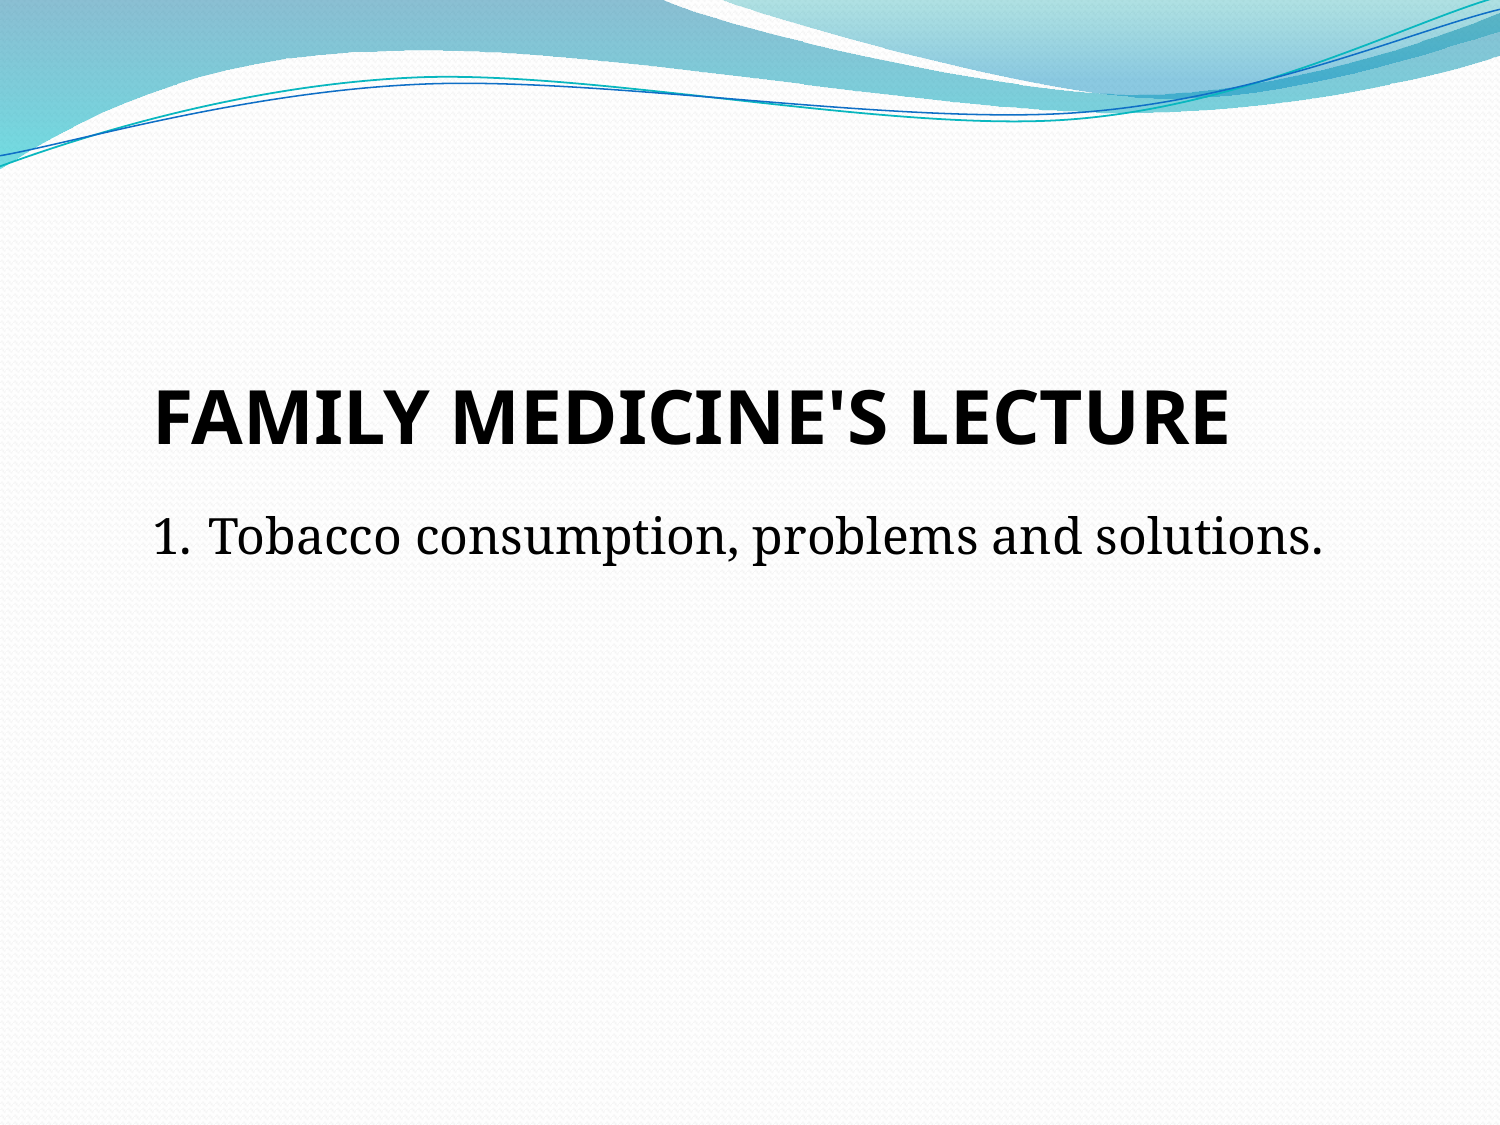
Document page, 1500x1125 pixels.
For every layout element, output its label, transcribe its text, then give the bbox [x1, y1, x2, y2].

text_box Family medicine's LECTURE Tobacco consumption, problems and solutions. [137, 362, 1413, 573]
